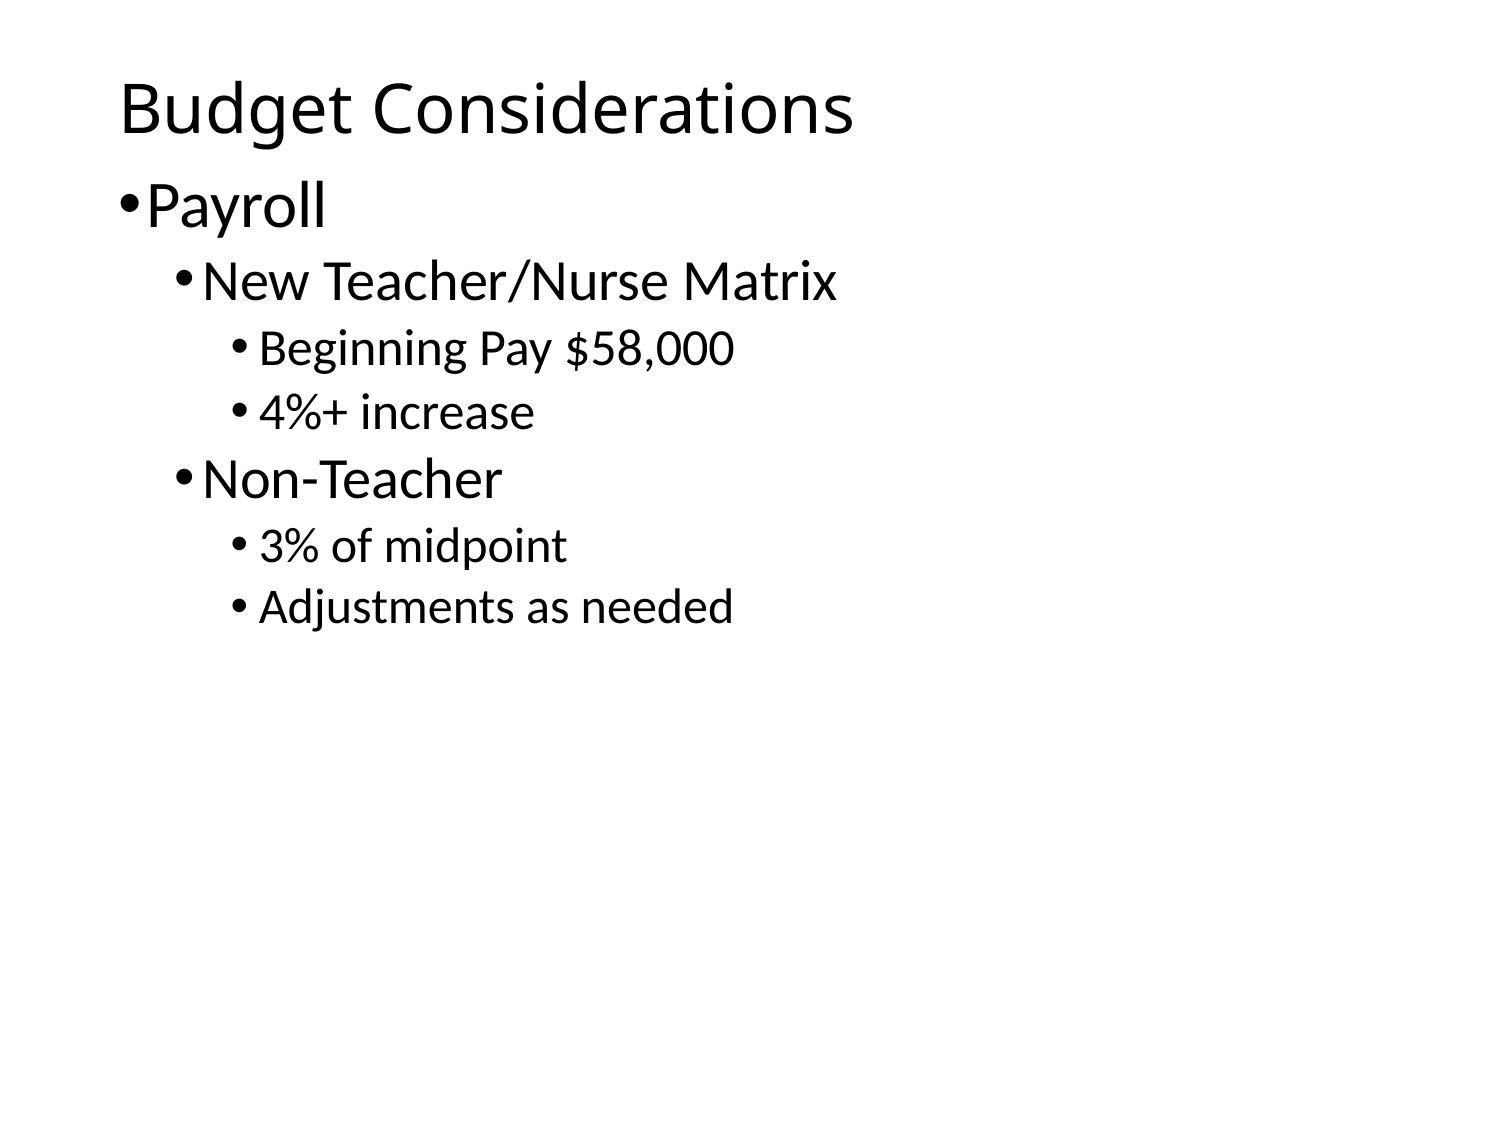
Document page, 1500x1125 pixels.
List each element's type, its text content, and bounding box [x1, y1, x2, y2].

title Budget Considerations [103, 59, 1397, 162]
list Payroll New Teacher/Nurse Matrix Beginning Pay $58,000 4%+ increase Non-Teacher 3% of midpoint Adjustments as needed [103, 162, 1397, 1014]
